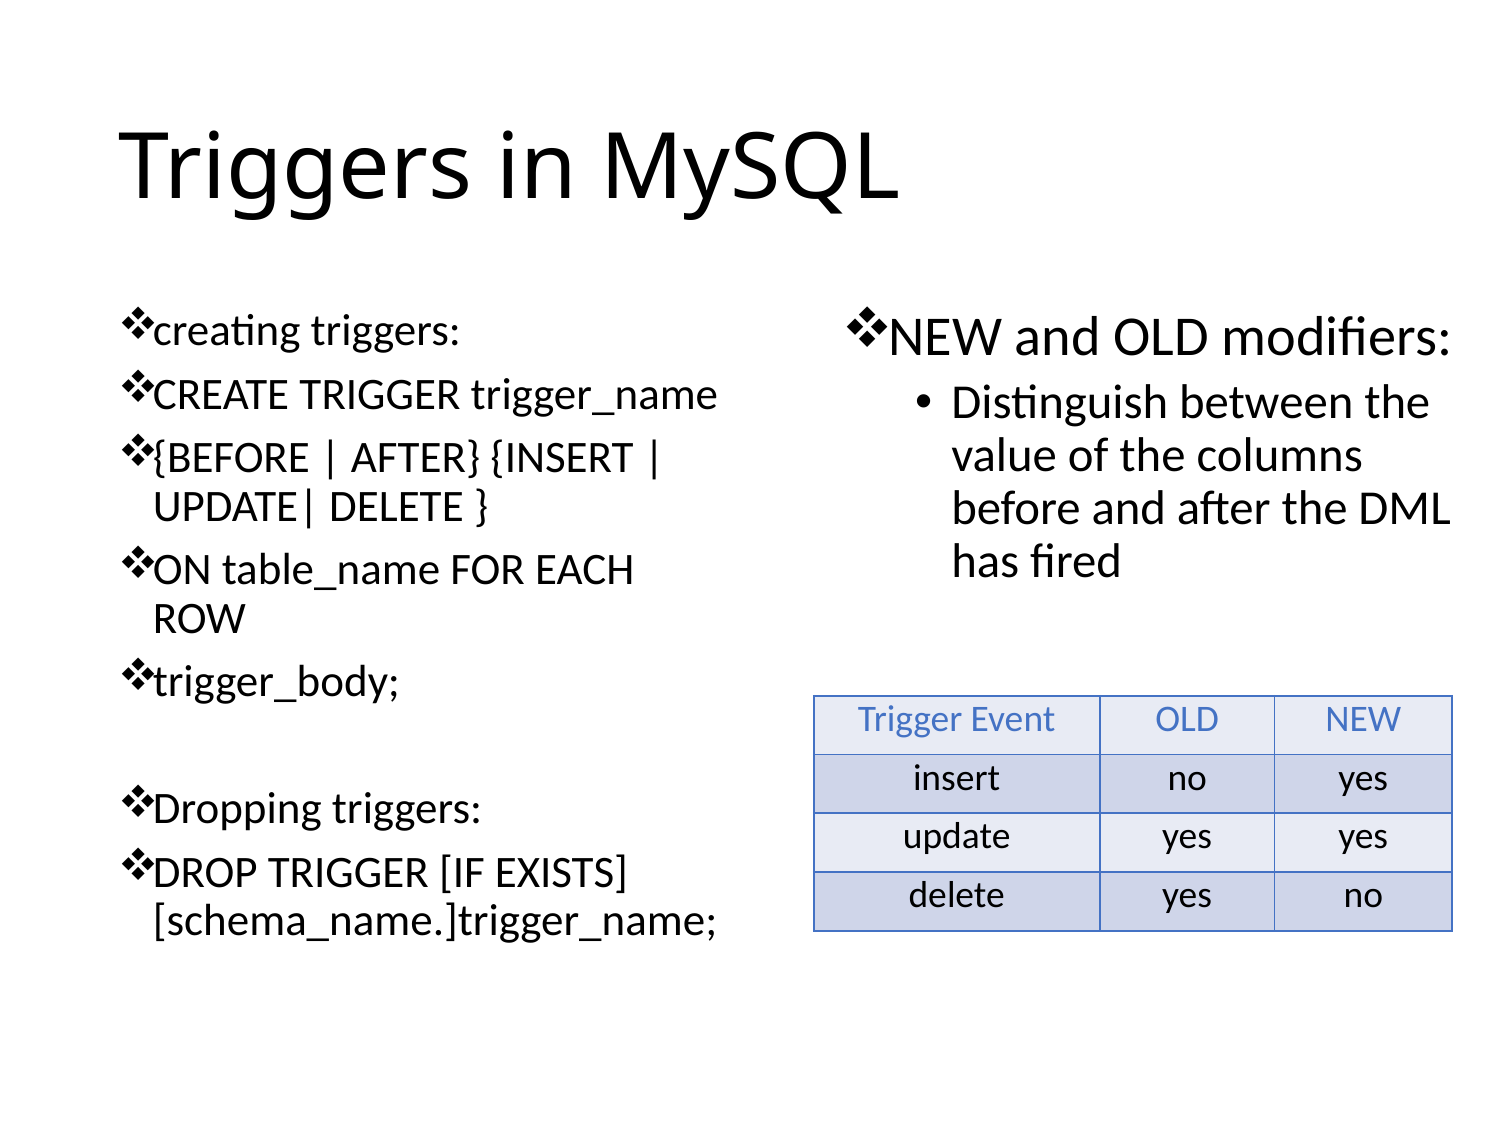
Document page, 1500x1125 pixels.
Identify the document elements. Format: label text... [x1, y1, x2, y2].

table_cell delete [815, 873, 1099, 930]
table_cell yes [1275, 814, 1451, 871]
table_cell no [1275, 873, 1451, 930]
table_header Trigger Event [815, 697, 1099, 754]
table_cell yes [1101, 873, 1274, 930]
table_cell yes [1101, 814, 1274, 871]
title Triggers in MySQL [103, 59, 1397, 278]
table_header NEW [1275, 697, 1451, 754]
table_header OLD [1101, 697, 1274, 754]
table_cell update [815, 814, 1099, 871]
list creating triggers: CREATE TRIGGER trigger_name {BEFORE | AFTER} {INSERT | UPDATE| DELETE } ON table_name FOR EACH ROW trigger_body; Dropping triggers: DROP TRIGGER [IF EXISTS] [schema_name.]trigger_name; [103, 299, 750, 1014]
text_box NEW and OLD modifiers: Distinguish between the value of the columns before and after the DML has fired [827, 299, 1474, 641]
table_cell insert [815, 755, 1099, 812]
table_cell no [1101, 755, 1274, 812]
table_cell yes [1275, 755, 1451, 812]
